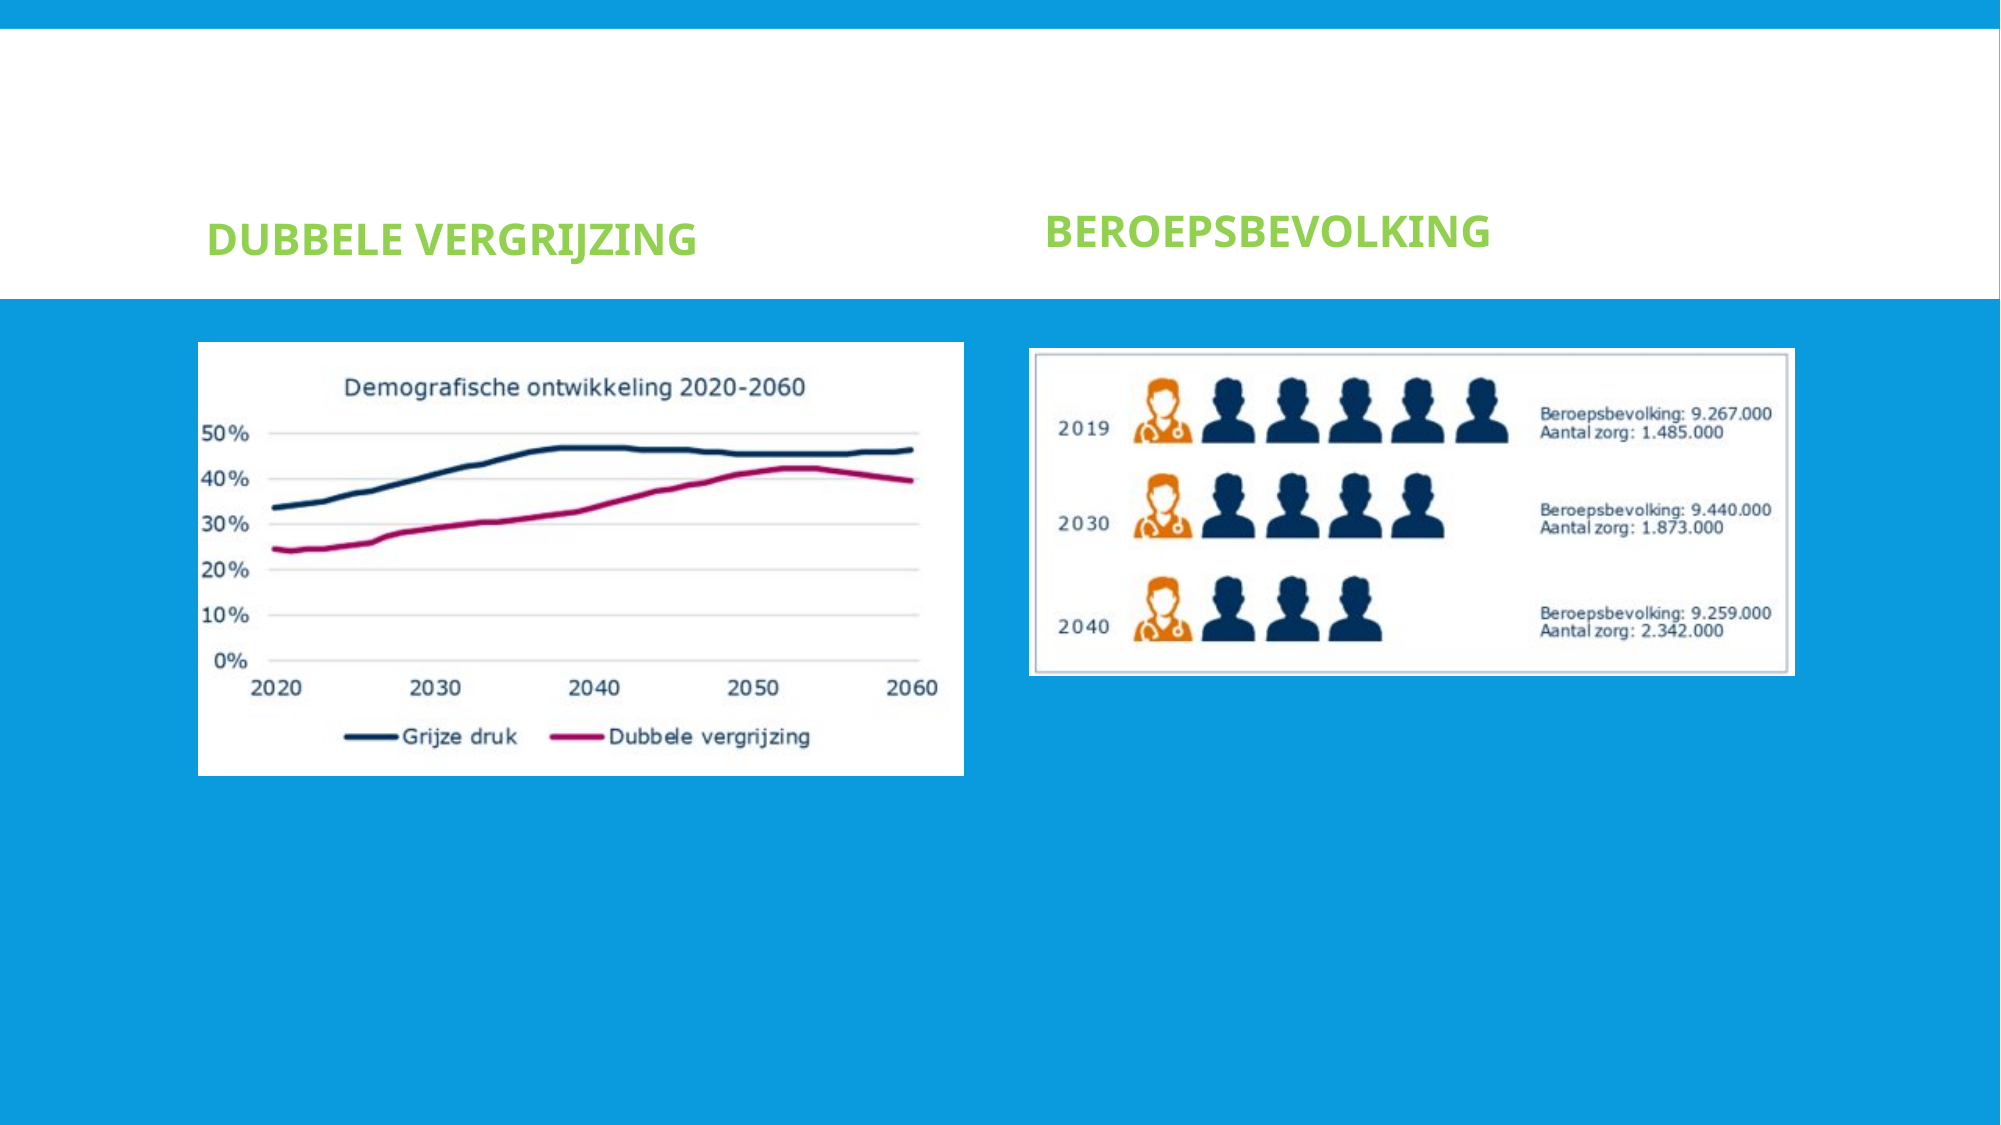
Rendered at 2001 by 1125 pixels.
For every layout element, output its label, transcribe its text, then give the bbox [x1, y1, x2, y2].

list DUBBELE VERGRIJZING [190, 180, 971, 303]
list BEROEPSBEVOLKING [1029, 172, 1810, 295]
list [197, 342, 964, 776]
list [1028, 348, 1796, 676]
